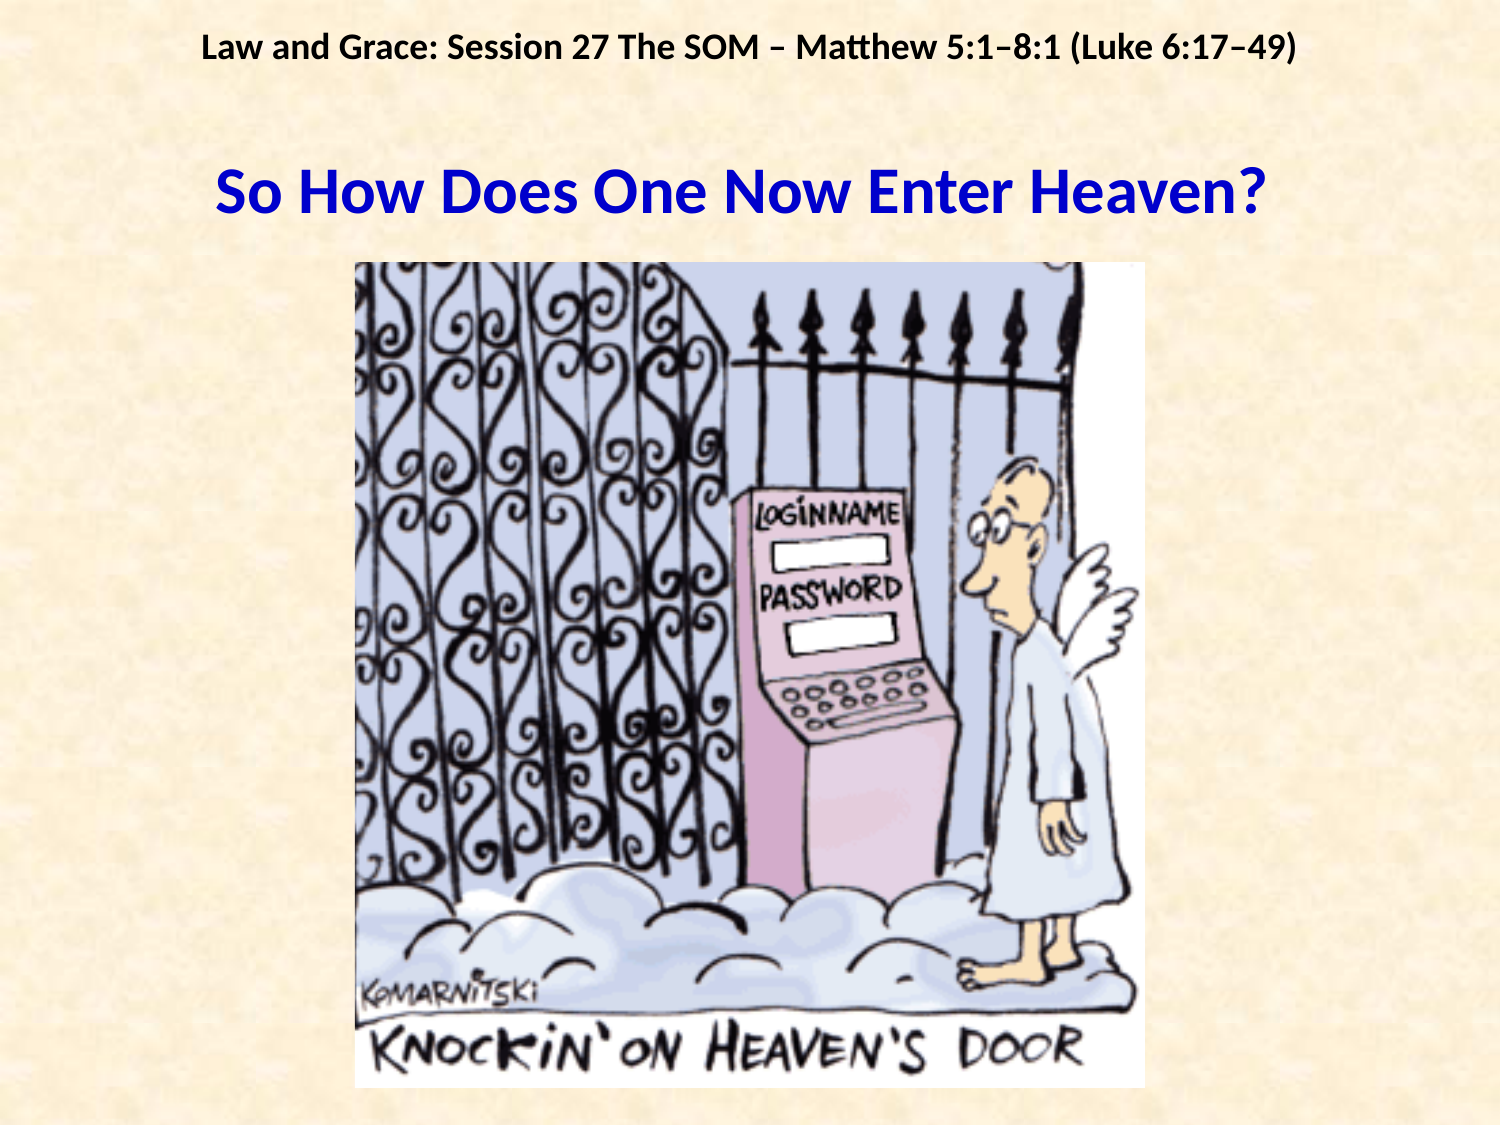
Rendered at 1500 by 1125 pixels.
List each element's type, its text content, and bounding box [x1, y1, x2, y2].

text_box Law and Grace: Session 27 The SOM – Matthew 5:1–8:1 (Luke 6:17–49) [112, 14, 1388, 74]
text_box So How Does One Now Enter Heaven? [0, 111, 1500, 263]
picture [0, 262, 1500, 1125]
picture [0, 0, 1500, 111]
